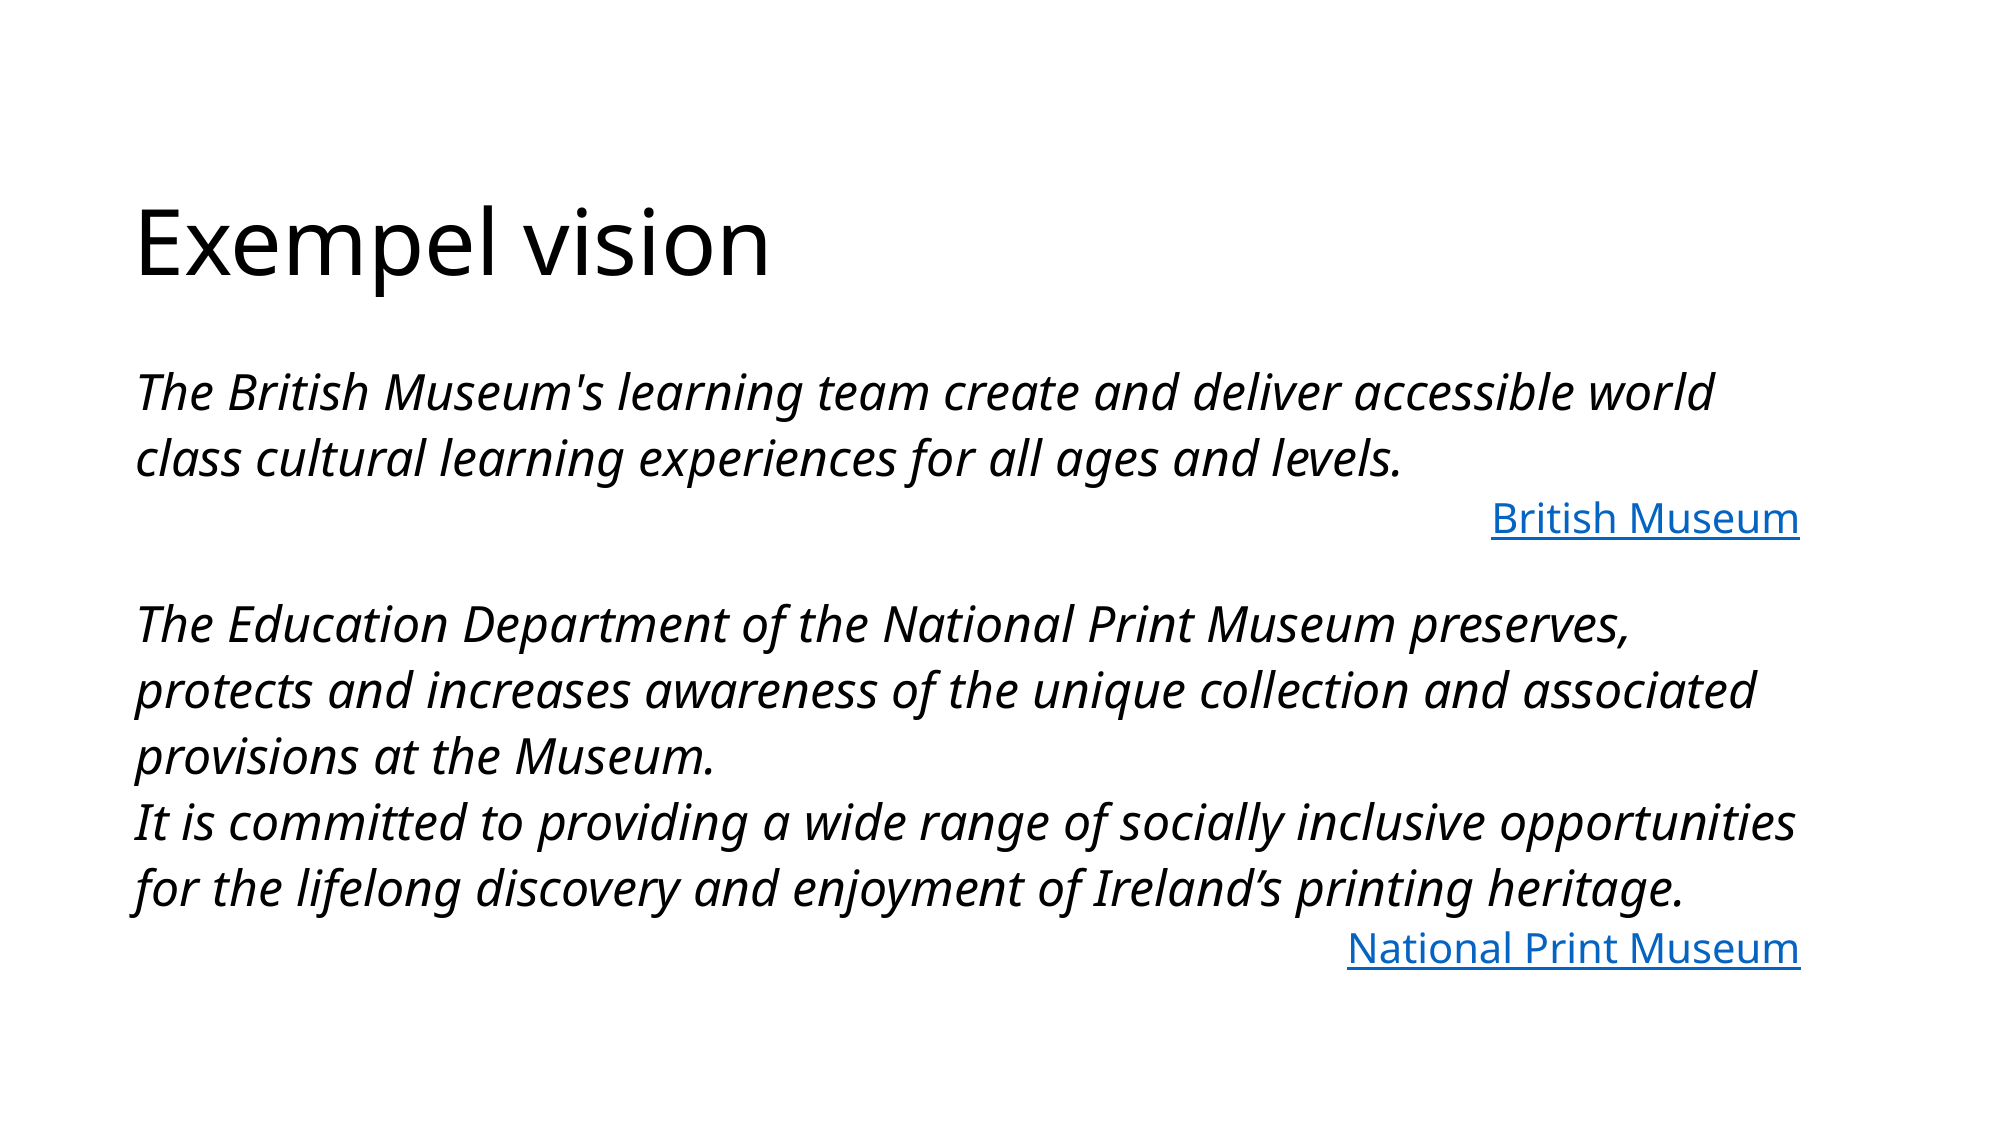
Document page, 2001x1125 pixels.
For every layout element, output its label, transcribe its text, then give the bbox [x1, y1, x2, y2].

title Exempel vision [118, 177, 1797, 315]
list [160, 363, 1824, 1027]
text_box The British Museum's learning team create and deliver accessible world class cultural learning experiences for all ages and levels. British Museum The Education Department of the National Print Museum preserves, protects and increases awareness of the unique collection and associated provisions at the Museum. It is committed to providing a wide range of socially inclusive opportunities for the lifelong discovery and enjoyment of Ireland’s printing heritage. National Print Museum [135, 354, 1801, 1018]
